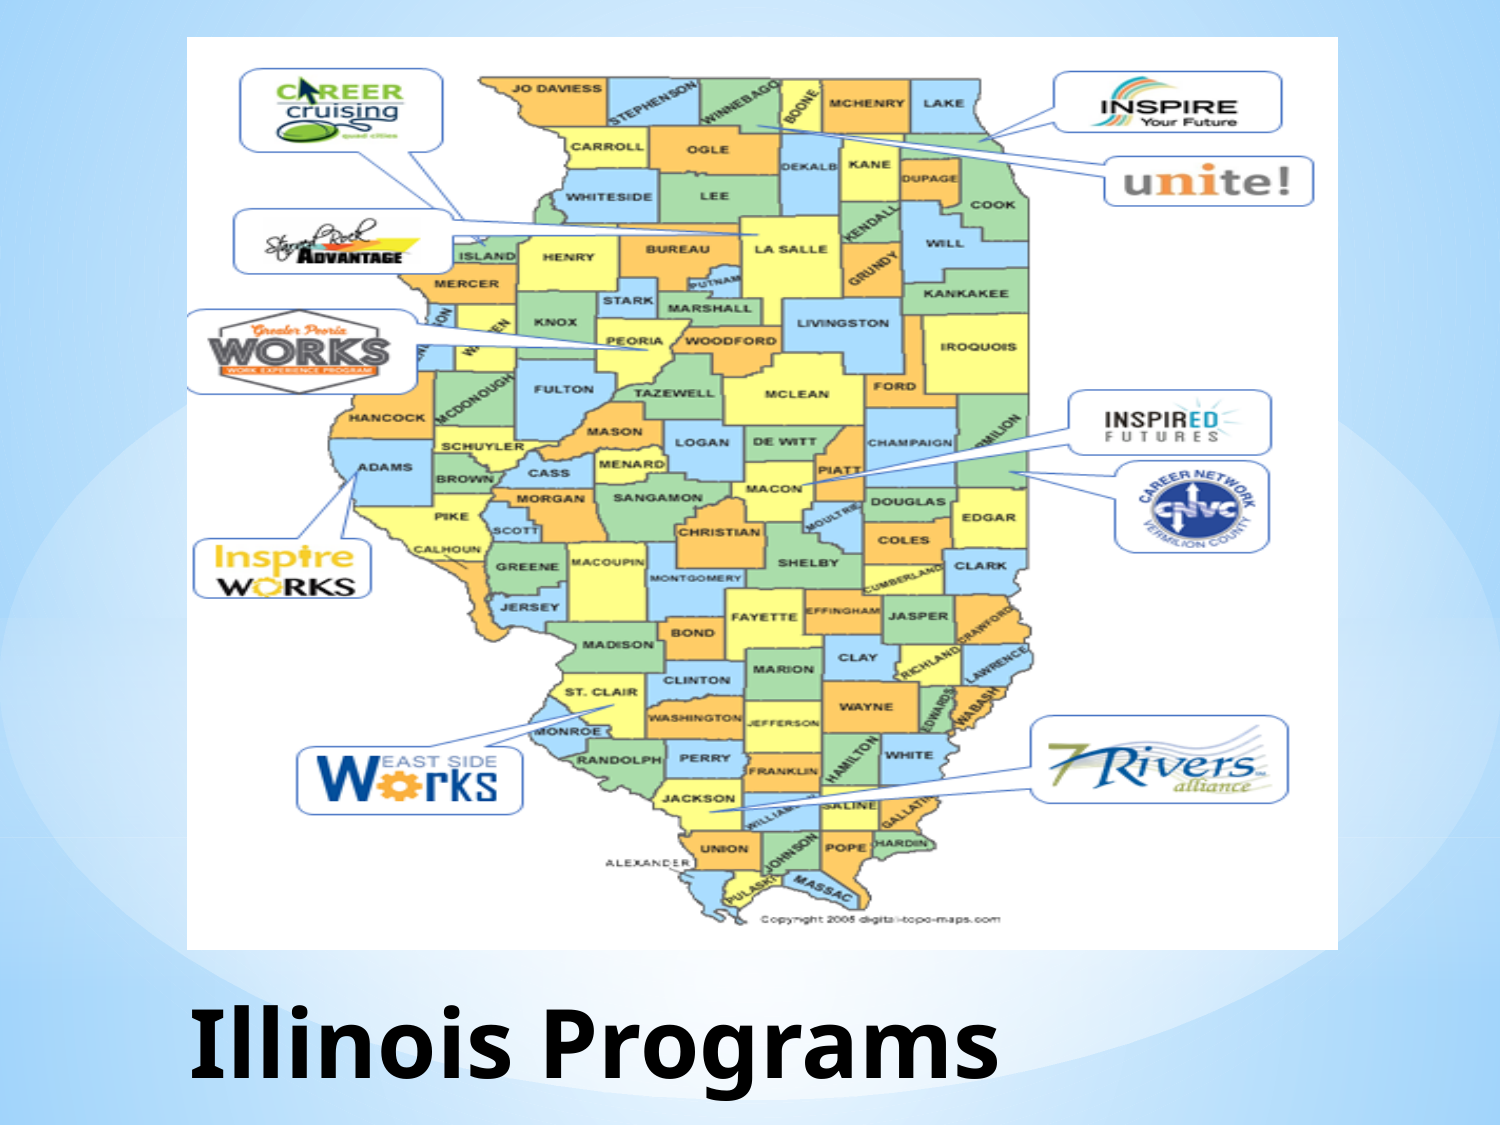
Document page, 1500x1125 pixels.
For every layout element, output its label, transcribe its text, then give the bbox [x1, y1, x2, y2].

title Illinois Programs [174, 975, 1244, 1075]
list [187, 37, 1338, 951]
